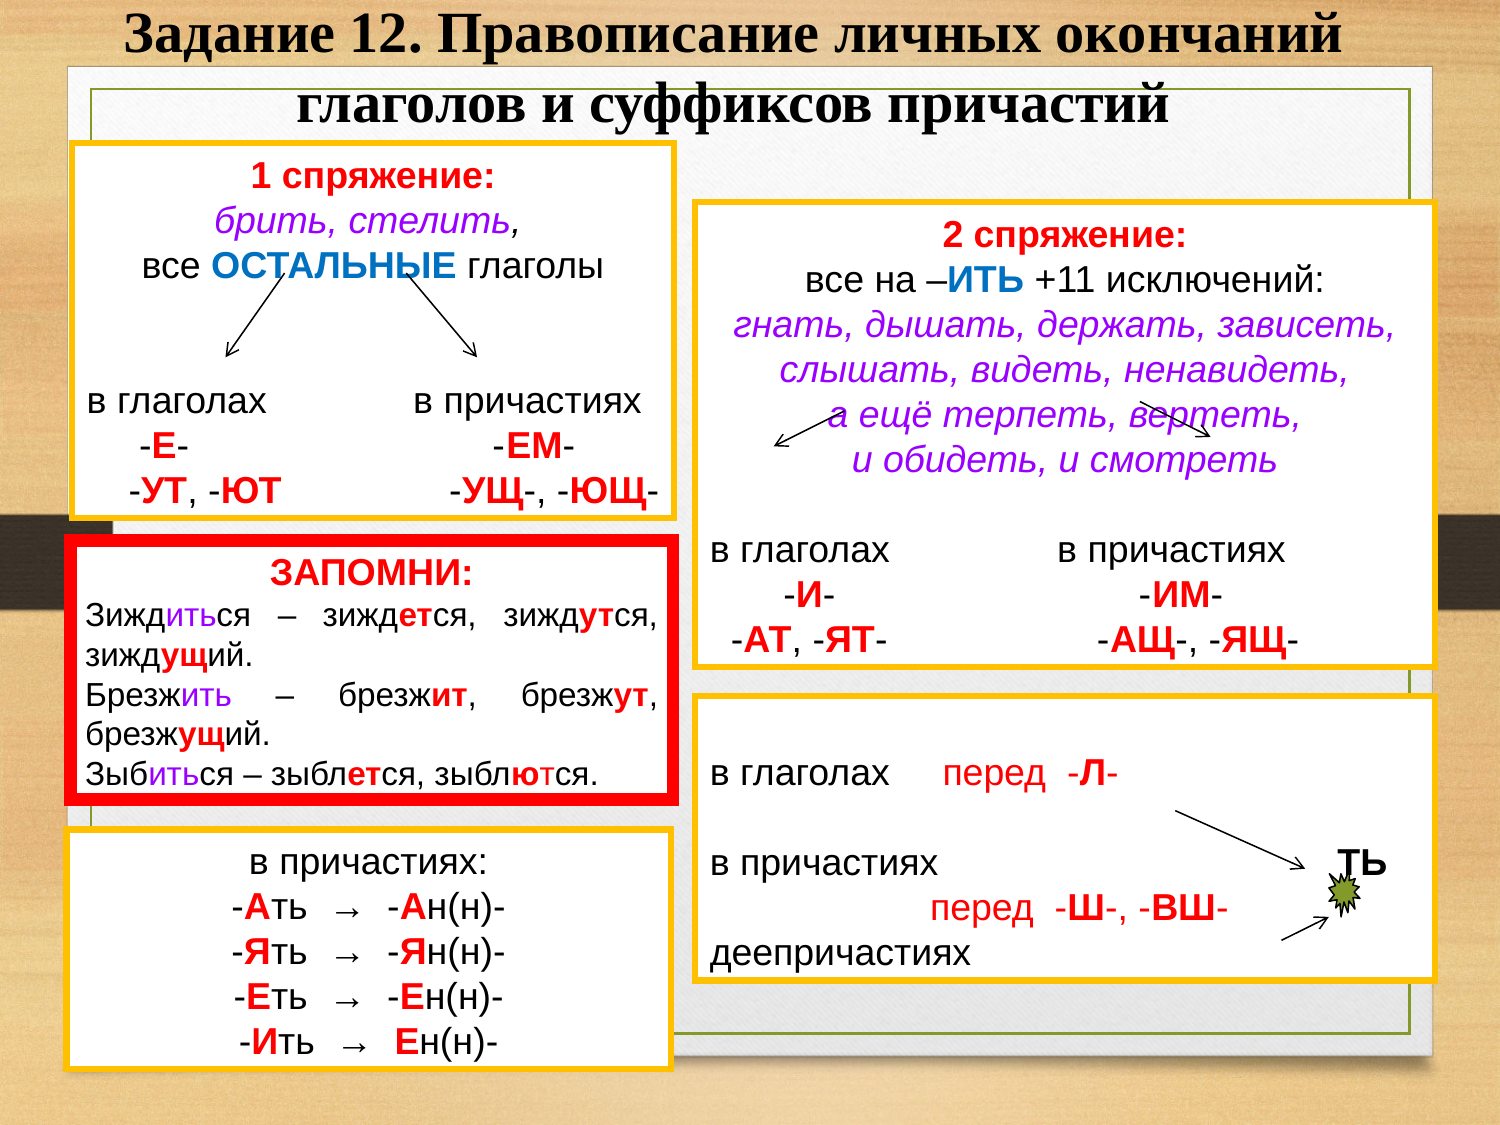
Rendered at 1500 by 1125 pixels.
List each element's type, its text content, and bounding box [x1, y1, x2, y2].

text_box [1281, 916, 1330, 941]
text_box ЗАПОМНИ: Зиждиться – зиждется, зиждутся, зиждущий. Брезжить – брезжит, брезжут, брезжущий. Зыбиться – зыблется, зыблются. [70, 540, 673, 800]
text_box в причастиях: -Ать → -Ан(н)- -Ять → -Ян(н)- -Еть → -Ен(н)- -Ить → Ен(н)- [66, 829, 671, 1070]
text_box в глаголах перед -Л- в причастиях ТЬ перед -Ш-, -ВШ- деепричастиях [695, 695, 1436, 981]
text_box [1139, 401, 1211, 438]
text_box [1174, 810, 1306, 869]
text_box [405, 272, 478, 358]
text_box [225, 272, 285, 358]
text_box 2 спряжение: все на –ИТЬ +11 исключений: гнать, дышать, держать, зависеть, слышать, видеть, ненавидеть, а ещё терпеть, вертеть, и обидеть, и смотреть в глаголах в причастиях -И- -ИМ- -АТ, -ЯТ- -АЩ-, -ЯЩ- [695, 202, 1436, 667]
text_box 1 спряжение: брить, стелить, все ОСТАЛЬНЫЕ глаголы в глаголах в причастиях -Е- -ЕМ- -УТ, -ЮТ -УЩ-, -ЮЩ- [71, 143, 675, 518]
text_box [1328, 868, 1360, 917]
text_box Задание 12. Правописание личных окончаний глаголов и суффиксов причастий [107, 0, 1360, 142]
picture [0, 0, 1500, 1125]
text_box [773, 410, 845, 447]
